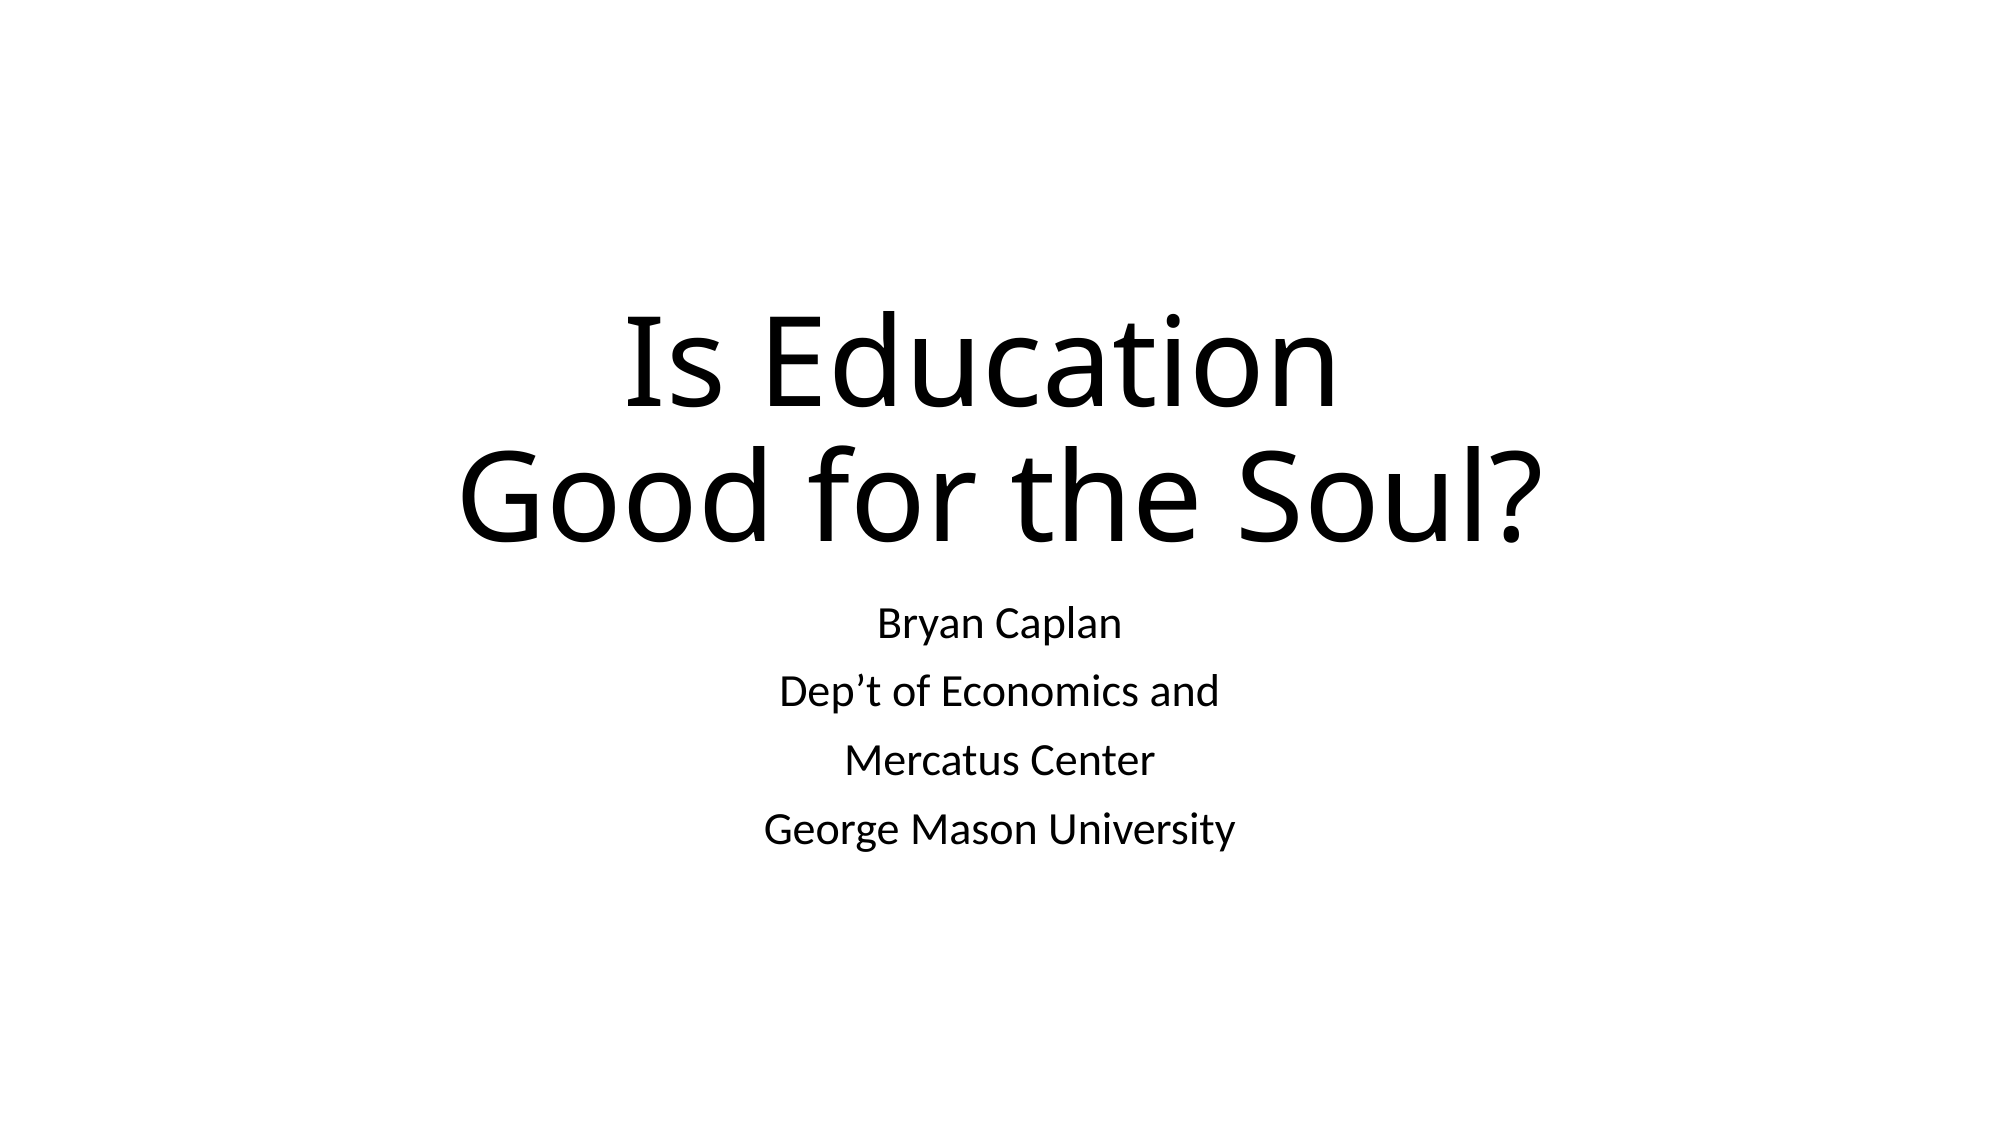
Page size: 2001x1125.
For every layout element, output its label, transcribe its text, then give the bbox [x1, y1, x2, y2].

title Is Education Good for the Soul? [249, 184, 1750, 576]
subtitle Bryan Caplan Dep’t of Economics and Mercatus Center George Mason University [249, 590, 1750, 863]
